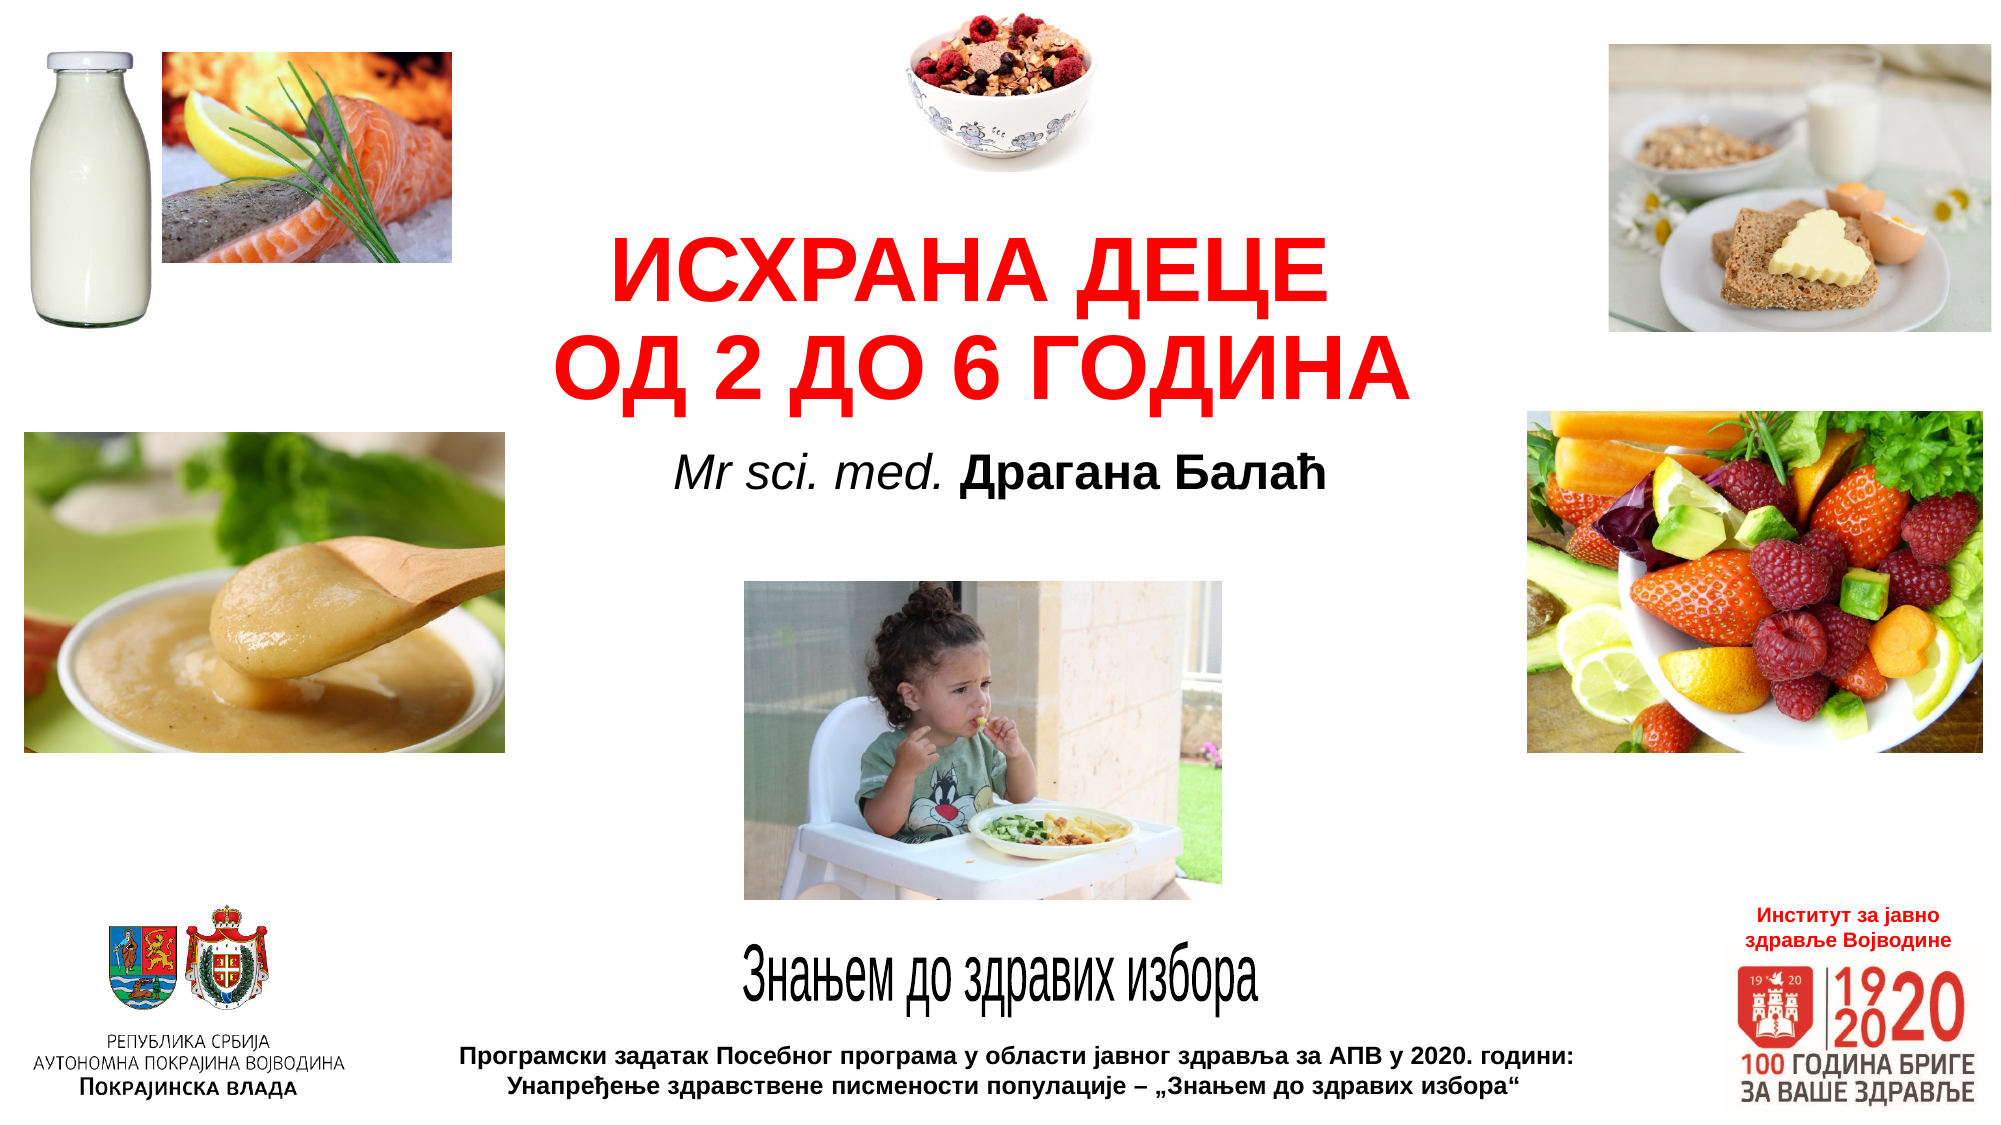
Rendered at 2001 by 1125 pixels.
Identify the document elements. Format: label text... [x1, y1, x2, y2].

picture [20, 880, 357, 1125]
picture [1608, 44, 1992, 332]
title ИСХРАНА ДЕЦЕ ОД 2 ДО 6 ГОДИНА [339, 147, 1628, 428]
picture [24, 432, 505, 753]
picture [744, 581, 1222, 900]
picture [891, 4, 1110, 172]
picture [1527, 411, 1983, 753]
text_box Програмски задатак Посебног програма у области јавног здравља за АПВ у 2020. години: Унапређење здравствене писмености популације – „Знањем до здравих избора“ [444, 1032, 1591, 1107]
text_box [1705, 894, 1992, 1116]
picture [0, 31, 452, 345]
text_box Mr sci. med. Драгана Балаћ [658, 432, 1343, 507]
